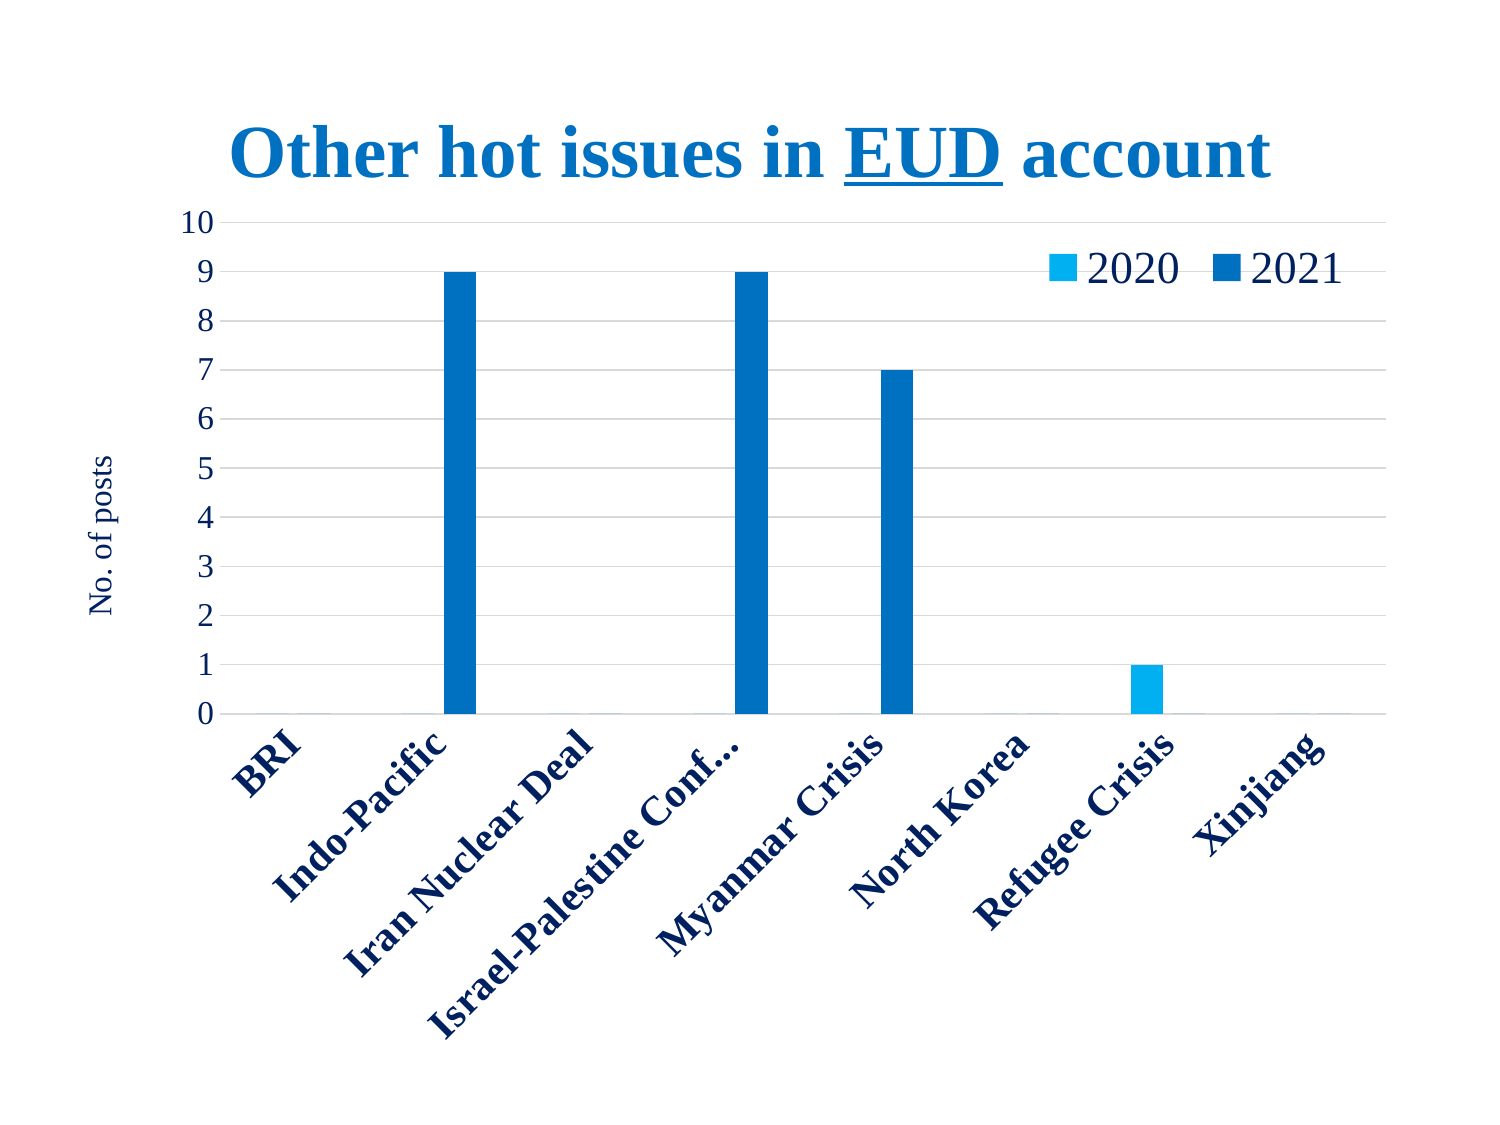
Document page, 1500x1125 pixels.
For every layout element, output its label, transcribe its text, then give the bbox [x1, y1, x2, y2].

chart [52, 177, 1448, 1057]
title Other hot issues in EUD account [103, 94, 1397, 177]
